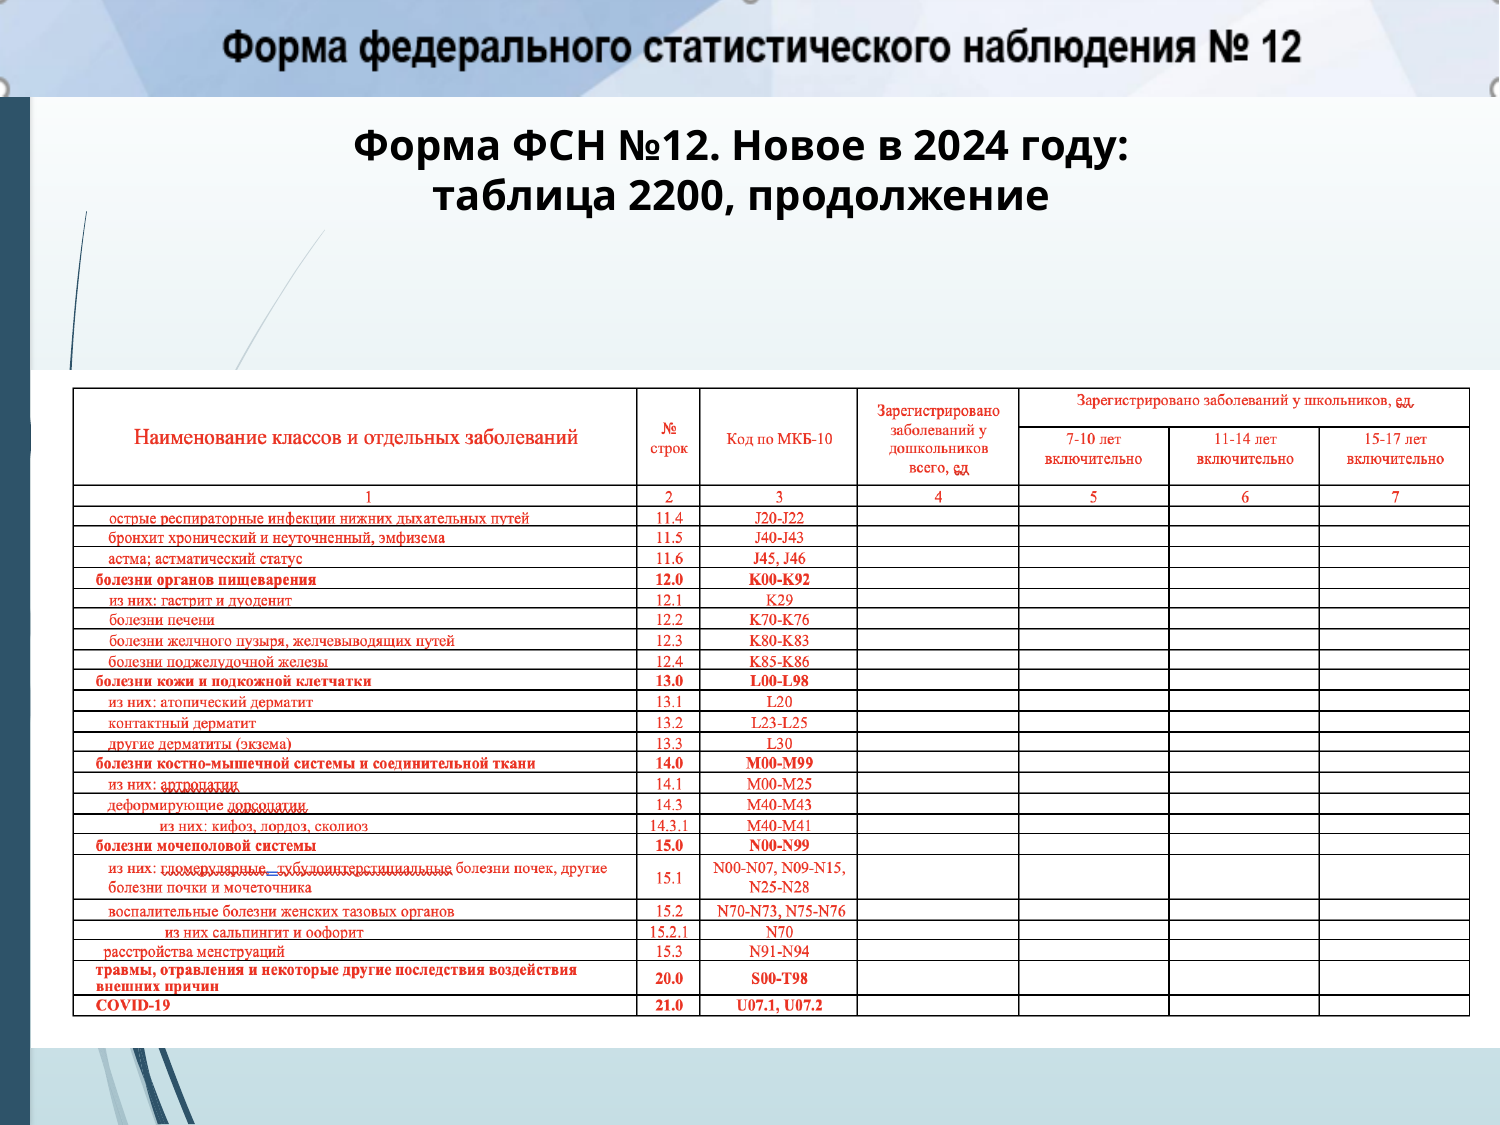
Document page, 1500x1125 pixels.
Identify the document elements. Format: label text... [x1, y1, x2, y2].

picture [30, 370, 1500, 1049]
text_box Форма ФСН №12. Новое в 2024 году: таблица 2200, продолжение [38, 111, 1456, 227]
picture [0, 0, 1499, 97]
list [57, 137, 1459, 369]
